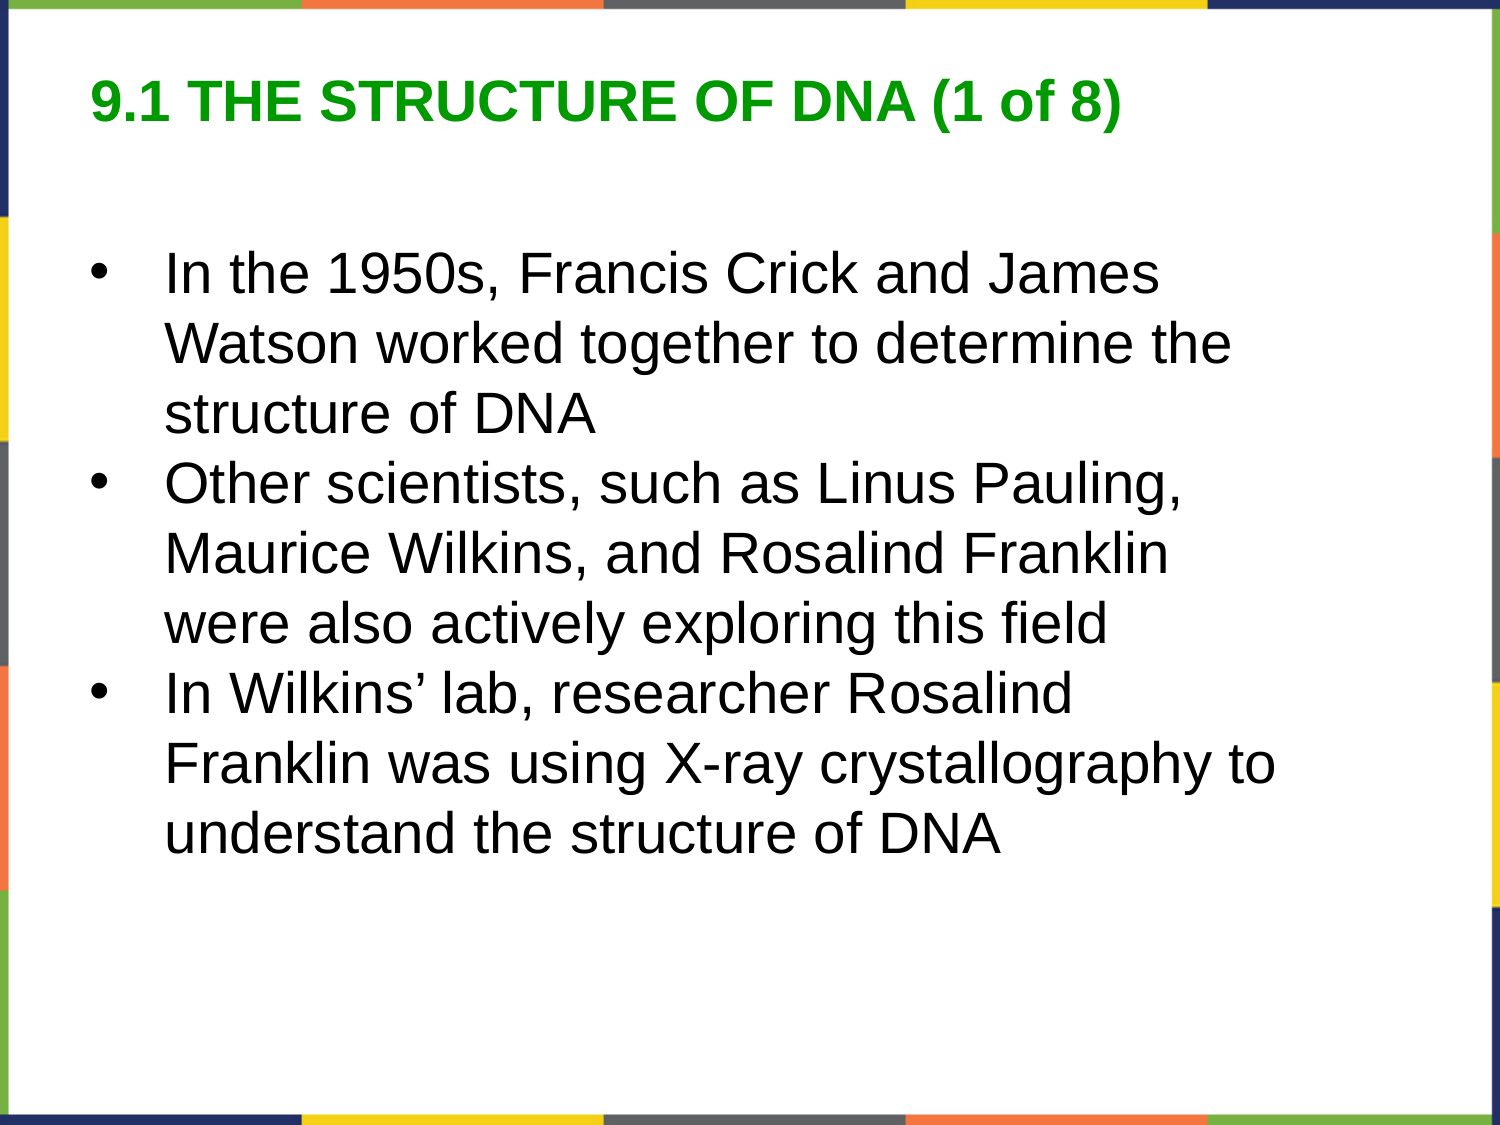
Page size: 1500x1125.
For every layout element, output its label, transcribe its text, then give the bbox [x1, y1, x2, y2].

list 9.1 THE STRUCTURE OF DNA (1 of 8) [75, 56, 1146, 163]
picture [0, 0, 1500, 1125]
text_box In the 1950s, Francis Crick and James Watson worked together to determine the structure of DNA Other scientists, such as Linus Pauling, Maurice Wilkins, and Rosalind Franklin were also actively exploring this field In Wilkins’ lab, researcher Rosalind Franklin was using X-ray crystallography to understand the structure of DNA [75, 227, 1299, 873]
